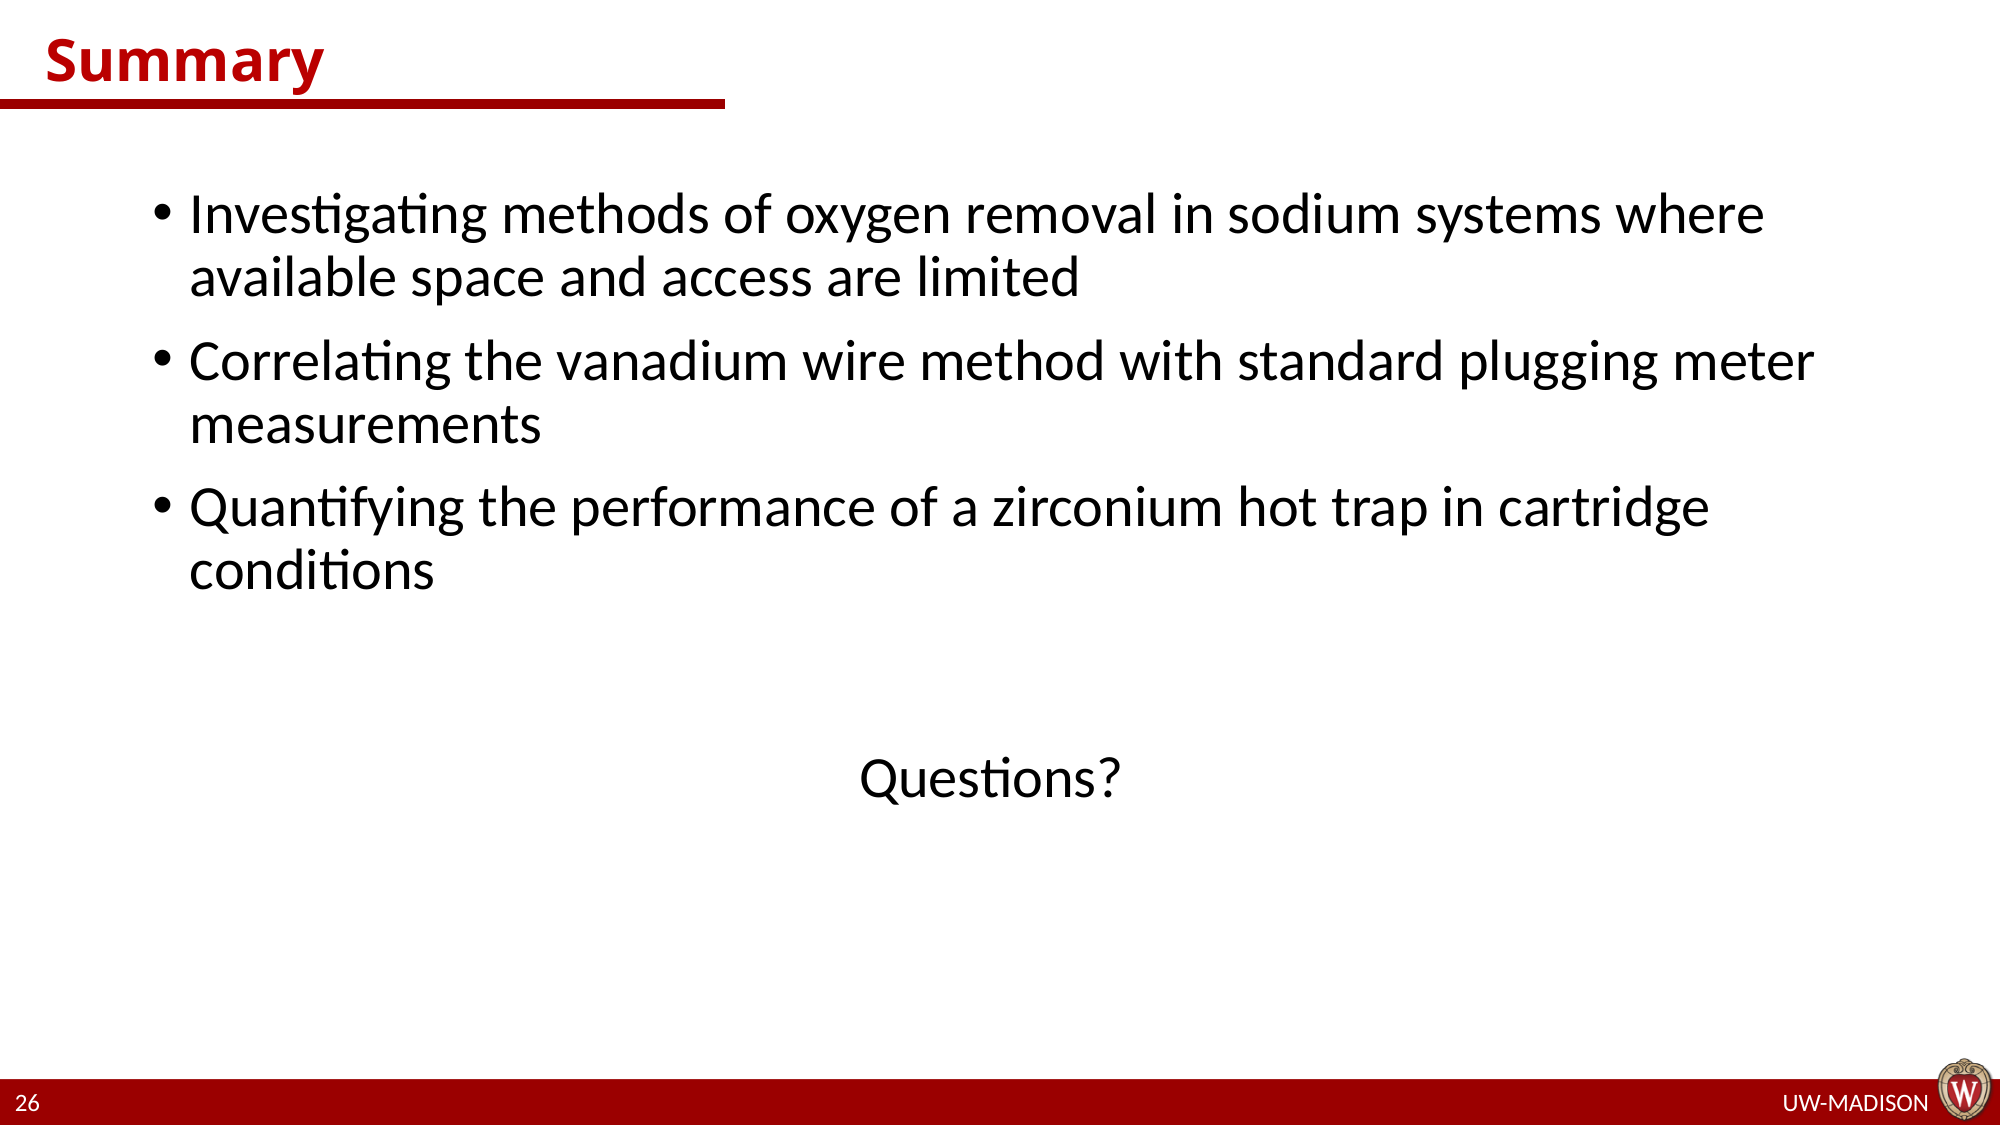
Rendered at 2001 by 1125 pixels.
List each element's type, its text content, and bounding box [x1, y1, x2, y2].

text_box Questions? [844, 732, 1156, 817]
picture [1936, 1057, 1995, 1124]
list Investigating methods of oxygen removal in sodium systems where available space and access are limited Correlating the vanadium wire method with standard plugging meter measurements Quantifying the performance of a zirconium hot trap in cartridge conditions [137, 175, 1863, 890]
title Summary [30, 25, 1970, 101]
